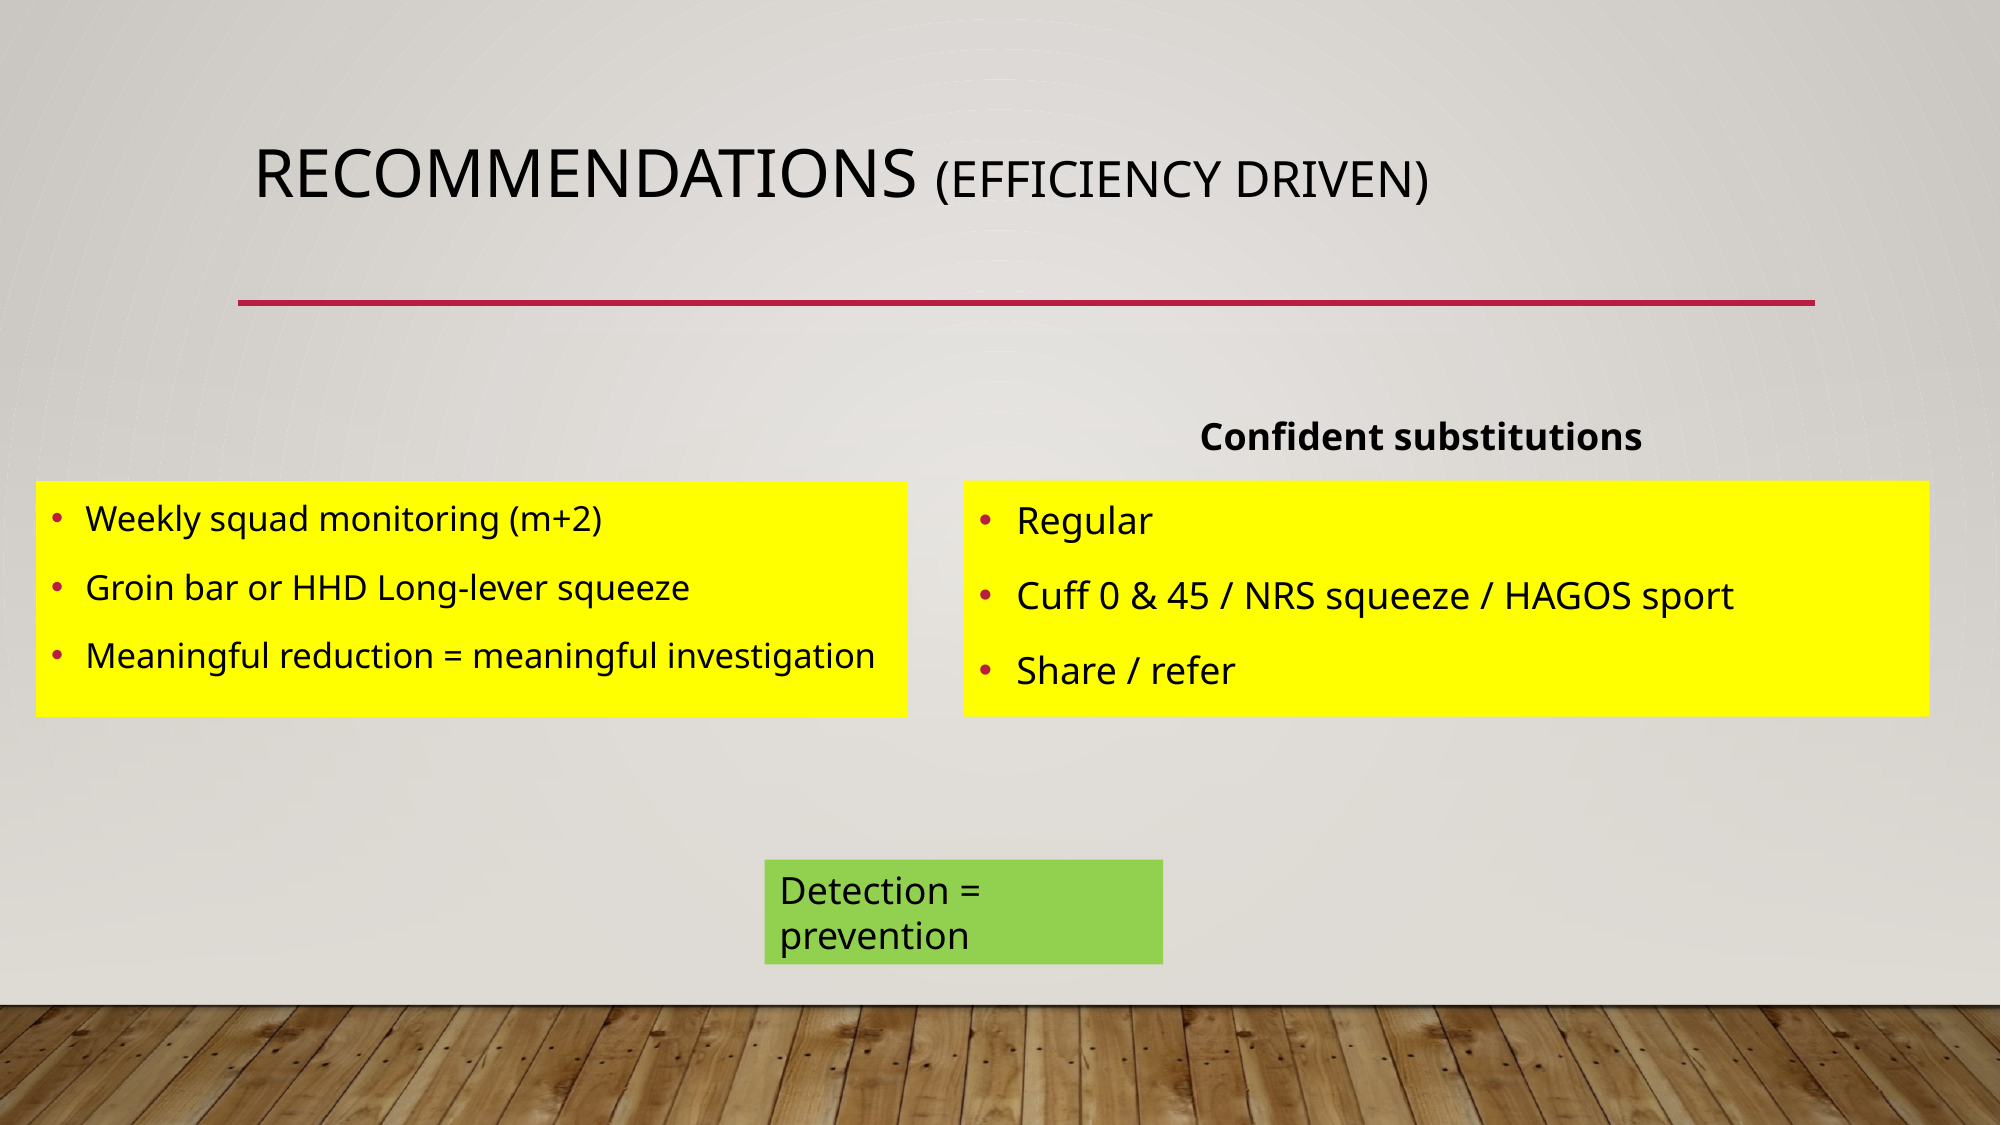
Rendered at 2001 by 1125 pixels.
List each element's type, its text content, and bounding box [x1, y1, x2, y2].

text_box Regular Cuff 0 & 45 / NRS squeeze / HAGOS sport Share / refer [963, 480, 1930, 717]
picture [0, 1005, 2000, 1125]
list Weekly squad monitoring (m+2) Groin bar or HHD Long-lever squeeze Meaningful reduction = meaningful investigation [36, 481, 908, 717]
title Recommendations (efficiency driven) [238, 131, 1814, 305]
text_box [851, 413, 1152, 714]
text_box Detection = prevention [764, 859, 1164, 965]
text_box Confident substitutions [1184, 405, 1897, 465]
